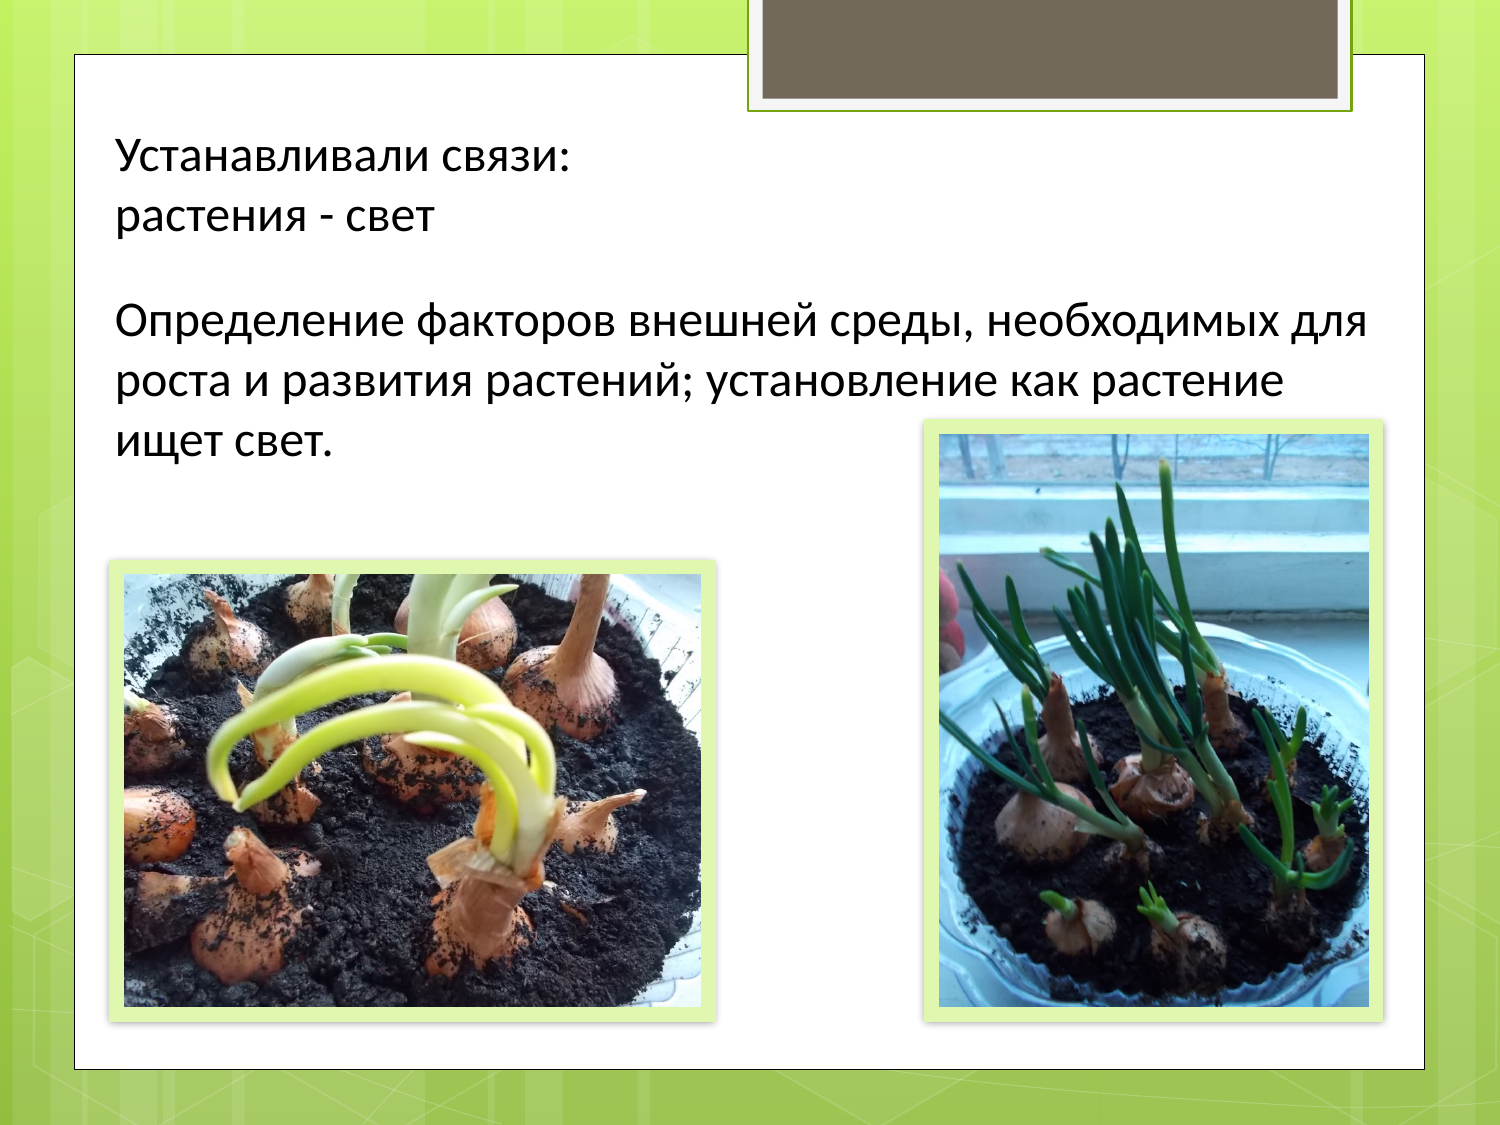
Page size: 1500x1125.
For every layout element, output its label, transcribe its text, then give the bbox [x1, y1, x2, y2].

picture [123, 573, 702, 1008]
text_box Определение факторов внешней среды, необходимых для роста и развития растений; установление как растение ищет свет. [100, 278, 1388, 474]
picture [938, 433, 1370, 1008]
text_box Устанавливали связи: растения - свет [100, 113, 851, 249]
